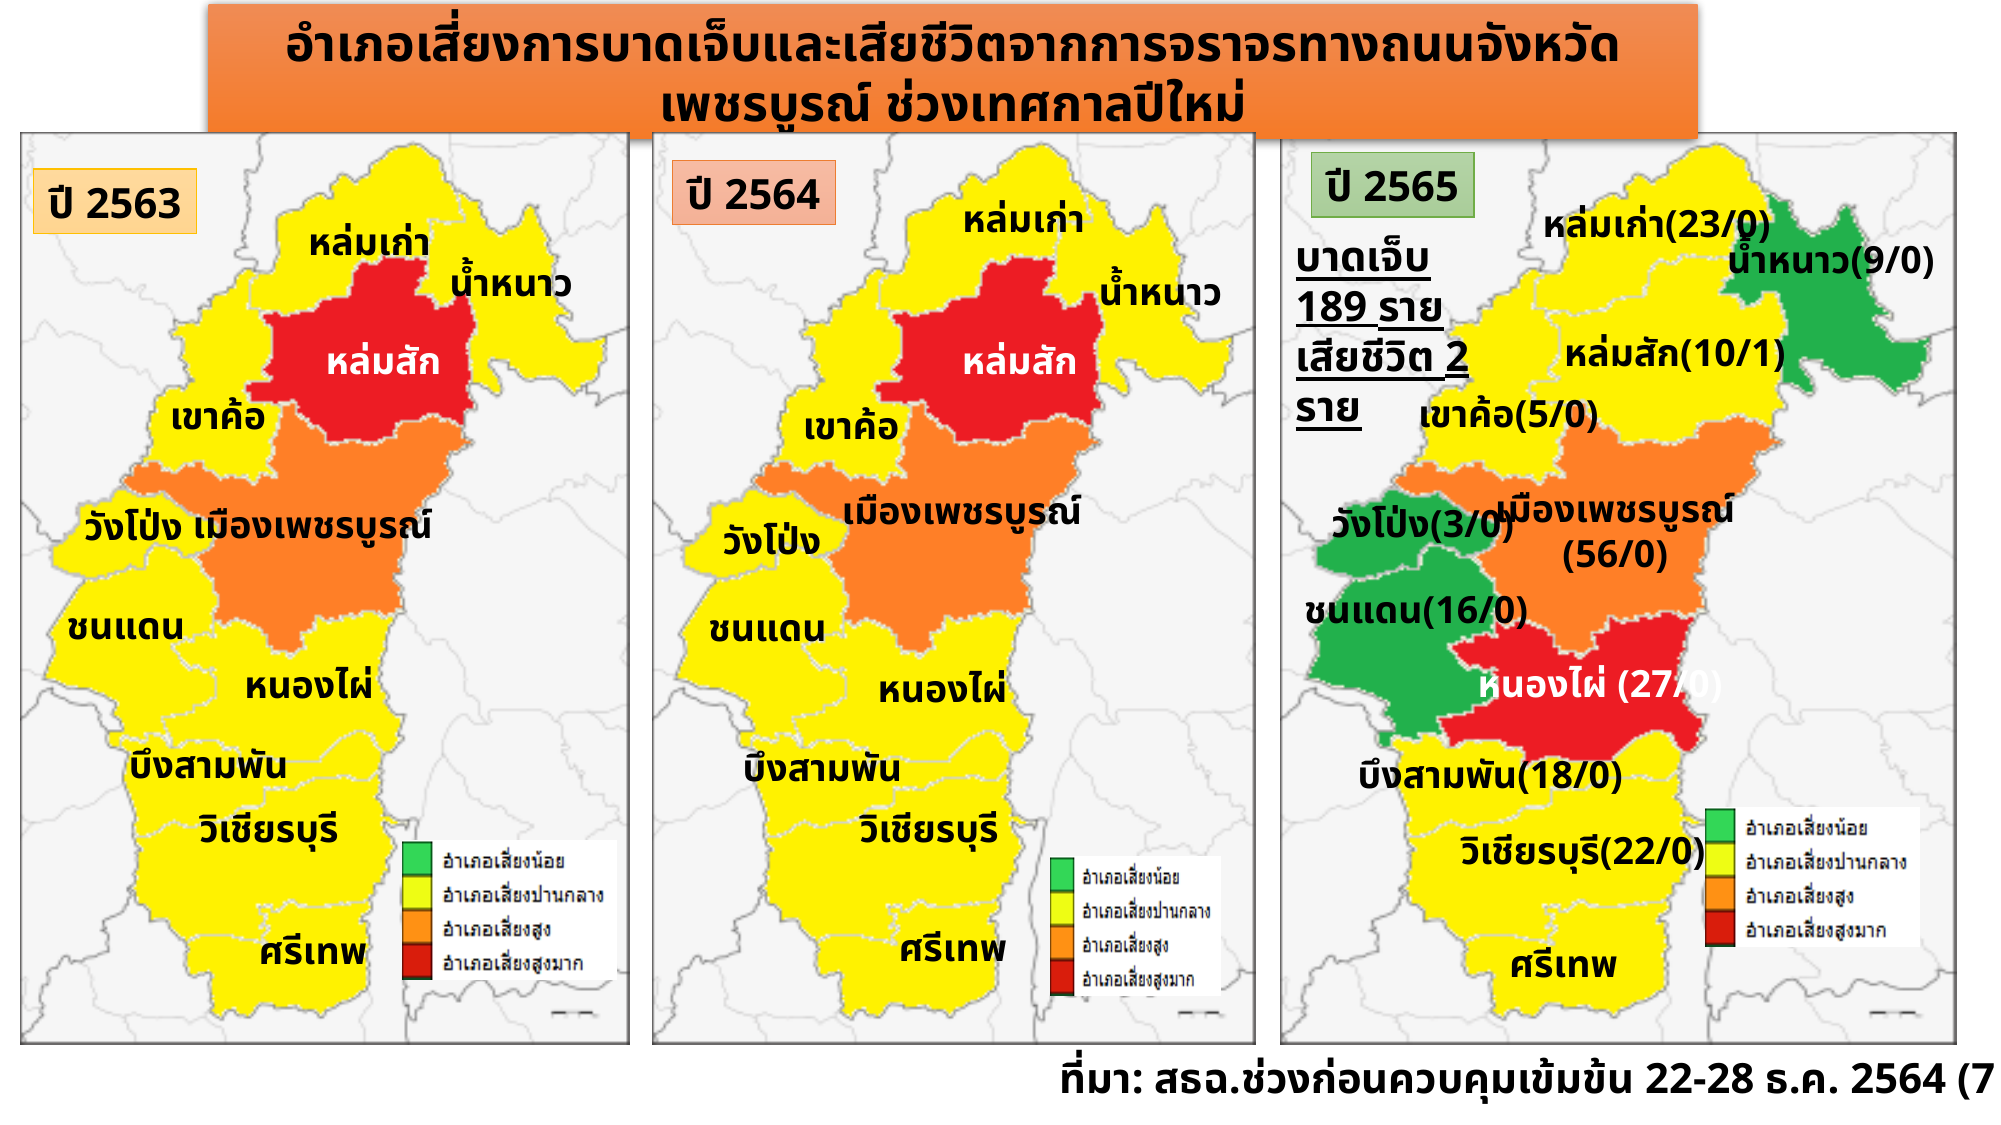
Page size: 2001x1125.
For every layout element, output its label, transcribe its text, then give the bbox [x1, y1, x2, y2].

text_box อำเภอเสี่ยงการบาดเจ็บและเสียชีวิตจากการจราจรทางถนนจังหวัดเพชรบูรณ์ ช่วงเทศกาลปีใหม่ [208, 4, 1698, 139]
picture [651, 132, 1256, 1045]
text_box ที่มา: สธฉ.ช่วงก่อนควบคุมเข้มข้น 22-28 ธ.ค. 2564 (7 วัน) [1044, 1044, 2000, 1109]
picture [1280, 132, 1957, 1045]
picture [20, 132, 630, 1045]
